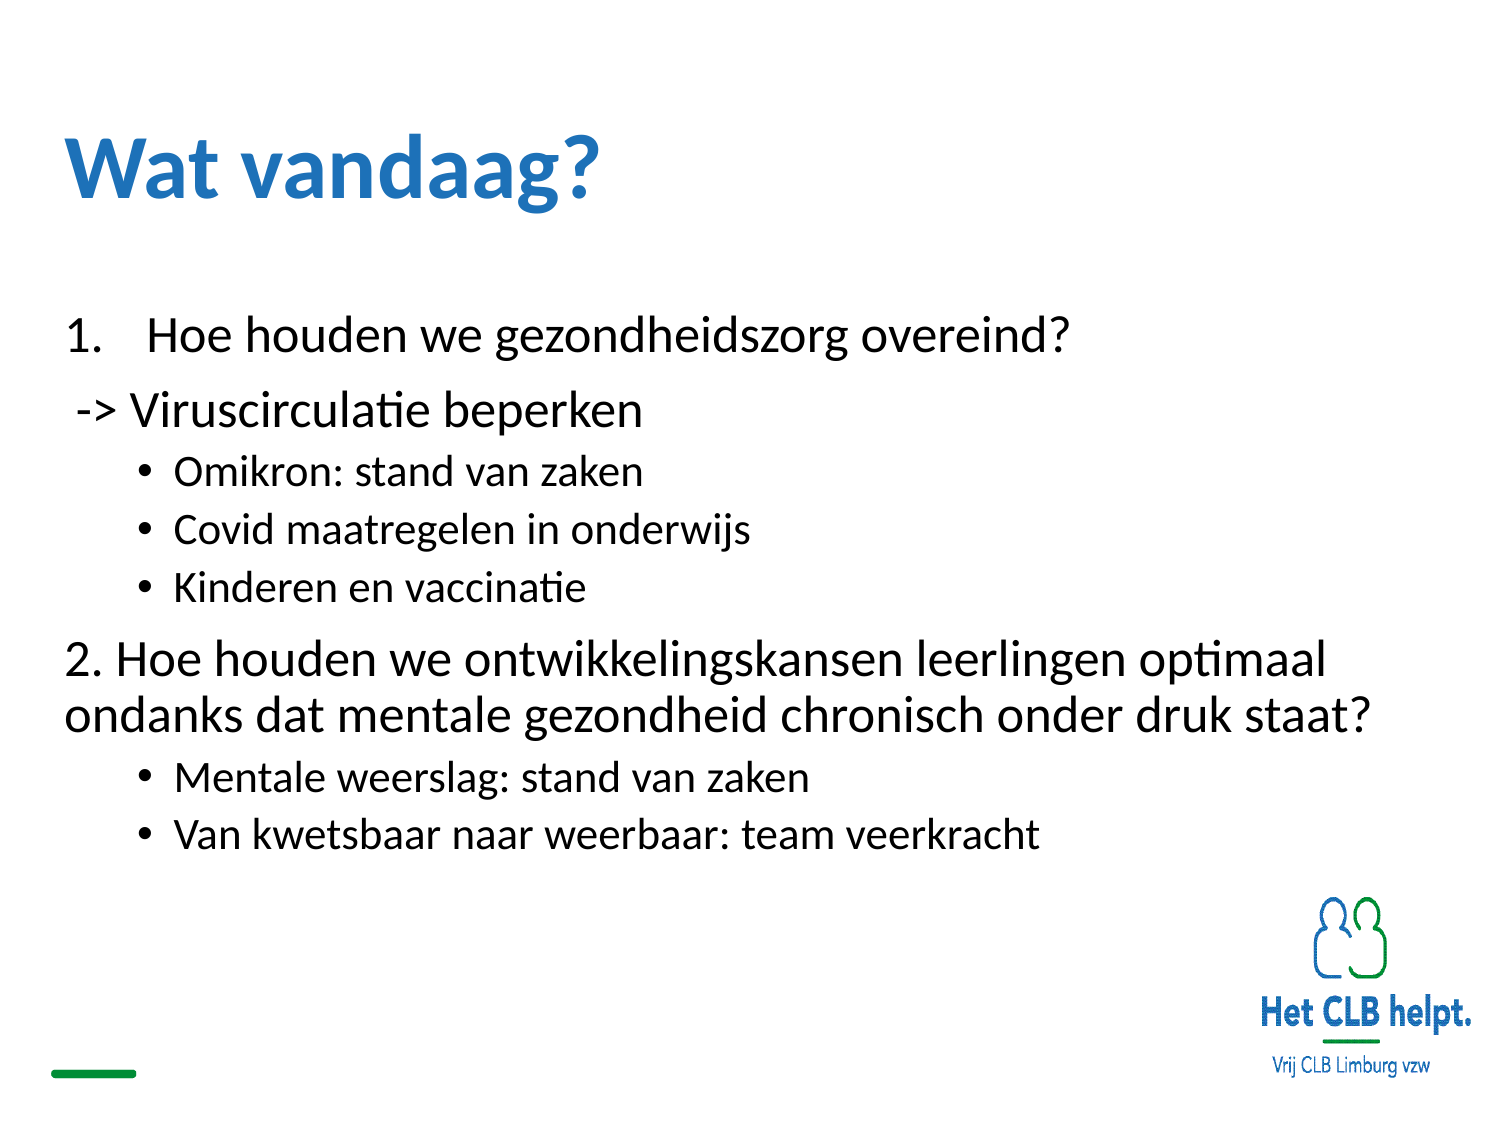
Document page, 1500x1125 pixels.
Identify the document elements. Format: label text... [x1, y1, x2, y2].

picture [49, 1065, 138, 1082]
title Wat vandaag? [49, 59, 1443, 278]
list Hoe houden we gezondheidszorg overeind? -> Viruscirculatie beperken Omikron: stand van zaken Covid maatregelen in onderwijs Kinderen en vaccinatie 2. Hoe houden we ontwikkelingskansen leerlingen optimaal ondanks dat mentale gezondheid chronisch onder druk staat? Mentale weerslag: stand van zaken Van kwetsbaar naar weerbaar: team veerkracht [49, 299, 1395, 878]
picture [1262, 897, 1471, 1078]
